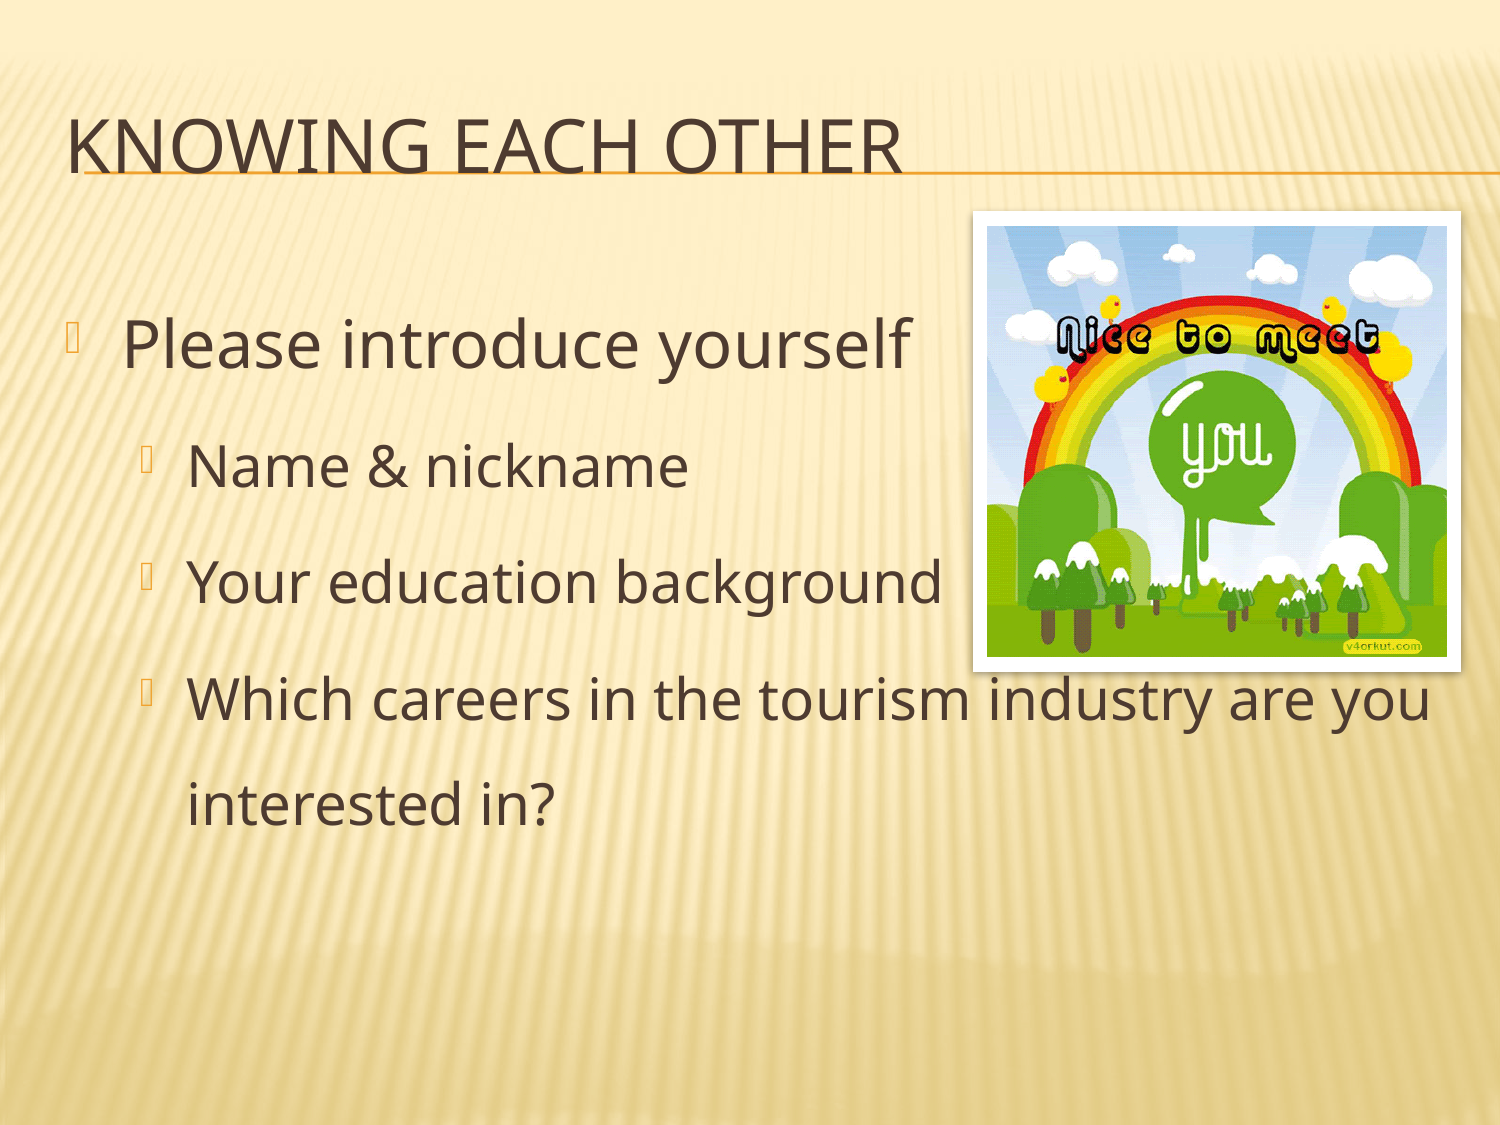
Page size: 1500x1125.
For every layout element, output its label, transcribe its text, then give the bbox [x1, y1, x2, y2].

title Knowing Each Other [50, 75, 1475, 213]
picture [986, 225, 1448, 658]
list Please introduce yourself Name & nickname Your education background Which careers in the tourism industry are you interested in? [50, 254, 1475, 998]
